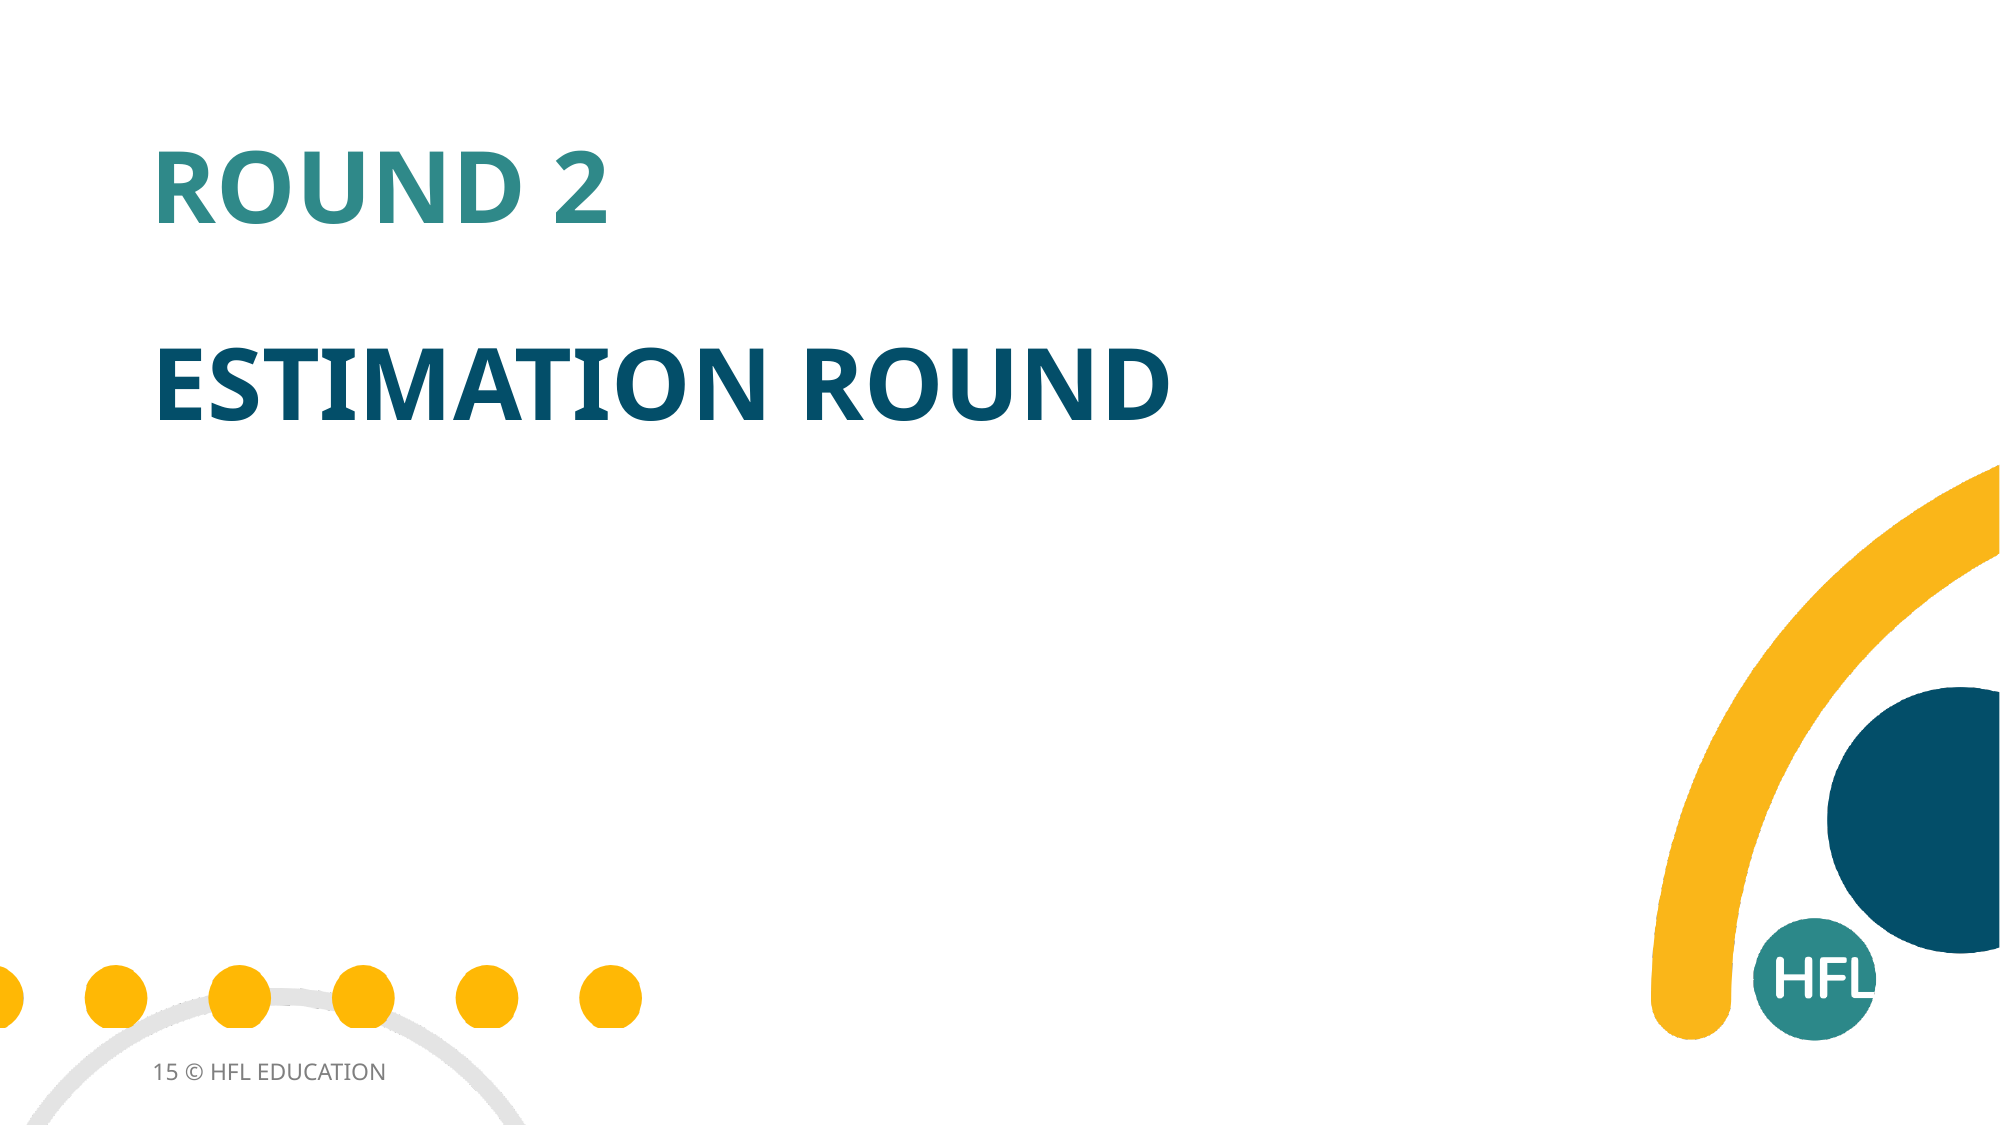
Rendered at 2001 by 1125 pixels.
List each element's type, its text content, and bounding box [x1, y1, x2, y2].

picture [20, 984, 562, 1125]
title Round 2 [135, 88, 1613, 278]
list ESTIMATION ROUND [135, 312, 1613, 934]
picture [1646, 455, 2000, 1046]
